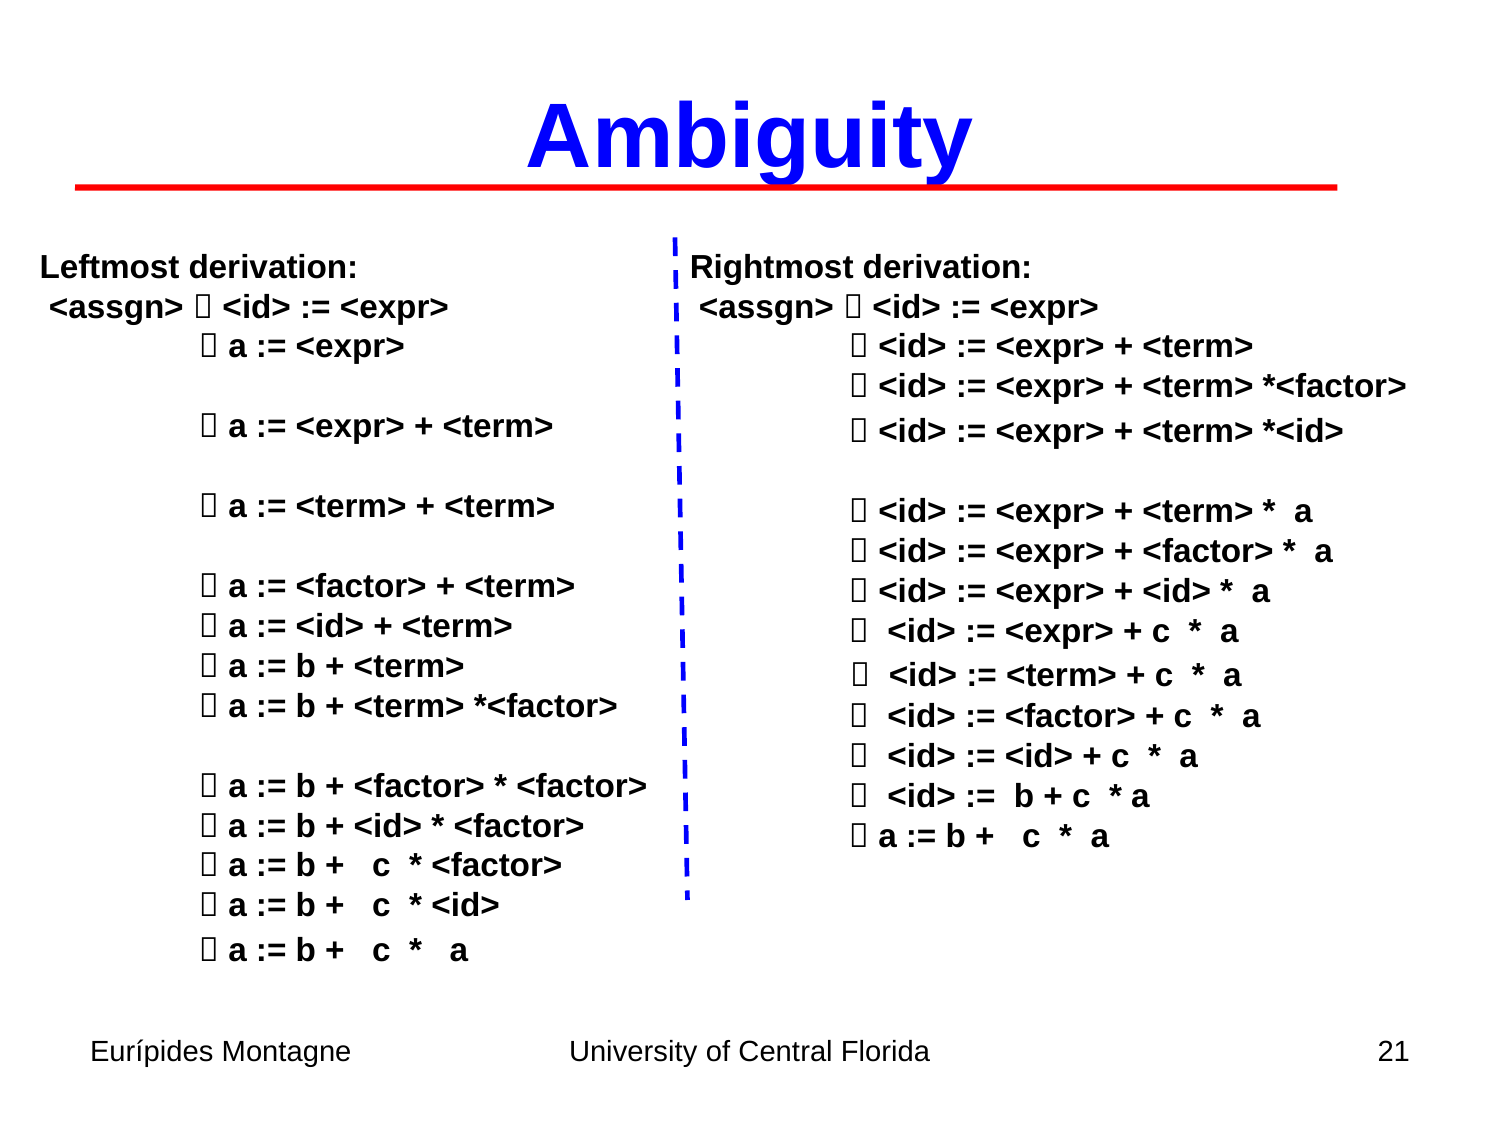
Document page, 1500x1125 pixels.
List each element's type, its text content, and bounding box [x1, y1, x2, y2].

slide_number 21 [1074, 1024, 1426, 1103]
slide_number Eurípides Montagne [74, 1024, 426, 1103]
footer University of Central Florida [512, 1024, 988, 1103]
text_box Rightmost derivation: <assgn>  <id> := <expr>  <id> := <expr> + <term>  <id> := <expr> + <term> *<factor>  <id> := <expr> + <term> *<id>  <id> := <expr> + <term> * a  <id> := <expr> + <factor> * a  <id> := <expr> + <id> * a  <id> := <expr> + c * a  <id> := <term> + c * a  <id> := <factor> + c * a  <id> := <id> + c * a  <id> := b + c * a  a := b + c * a [675, 237, 1475, 862]
text_box Leftmost derivation: <assgn>  <id> := <expr>  a := <expr>  a := <expr> + <term>  a := <term> + <term>  a := <factor> + <term>  a := <id> + <term>  a := b + <term>  a := b + <term> *<factor>  a := b + <factor> * <factor>  a := b + <id> * <factor>  a := b + c * <factor>  a := b + c * <id>  a := b + c * a [24, 237, 688, 976]
title Ambiguity [74, 37, 1426, 226]
